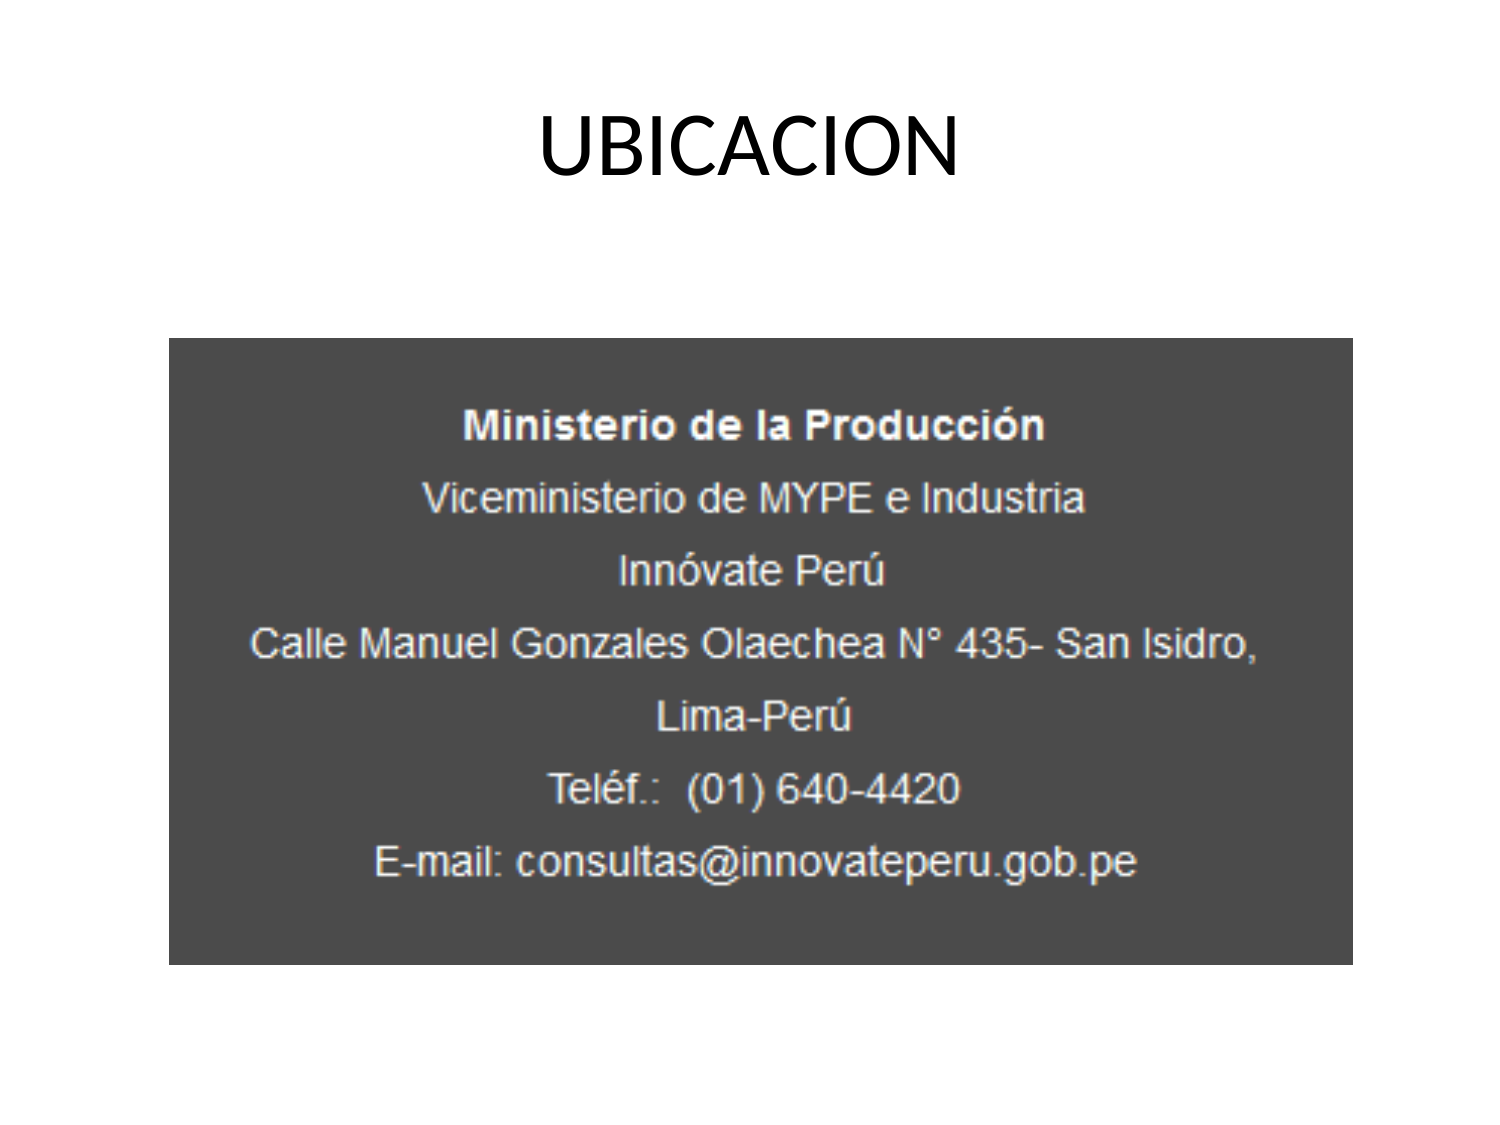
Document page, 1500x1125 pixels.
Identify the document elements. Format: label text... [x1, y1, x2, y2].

title UBICACION [75, 45, 1425, 233]
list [169, 337, 1353, 965]
